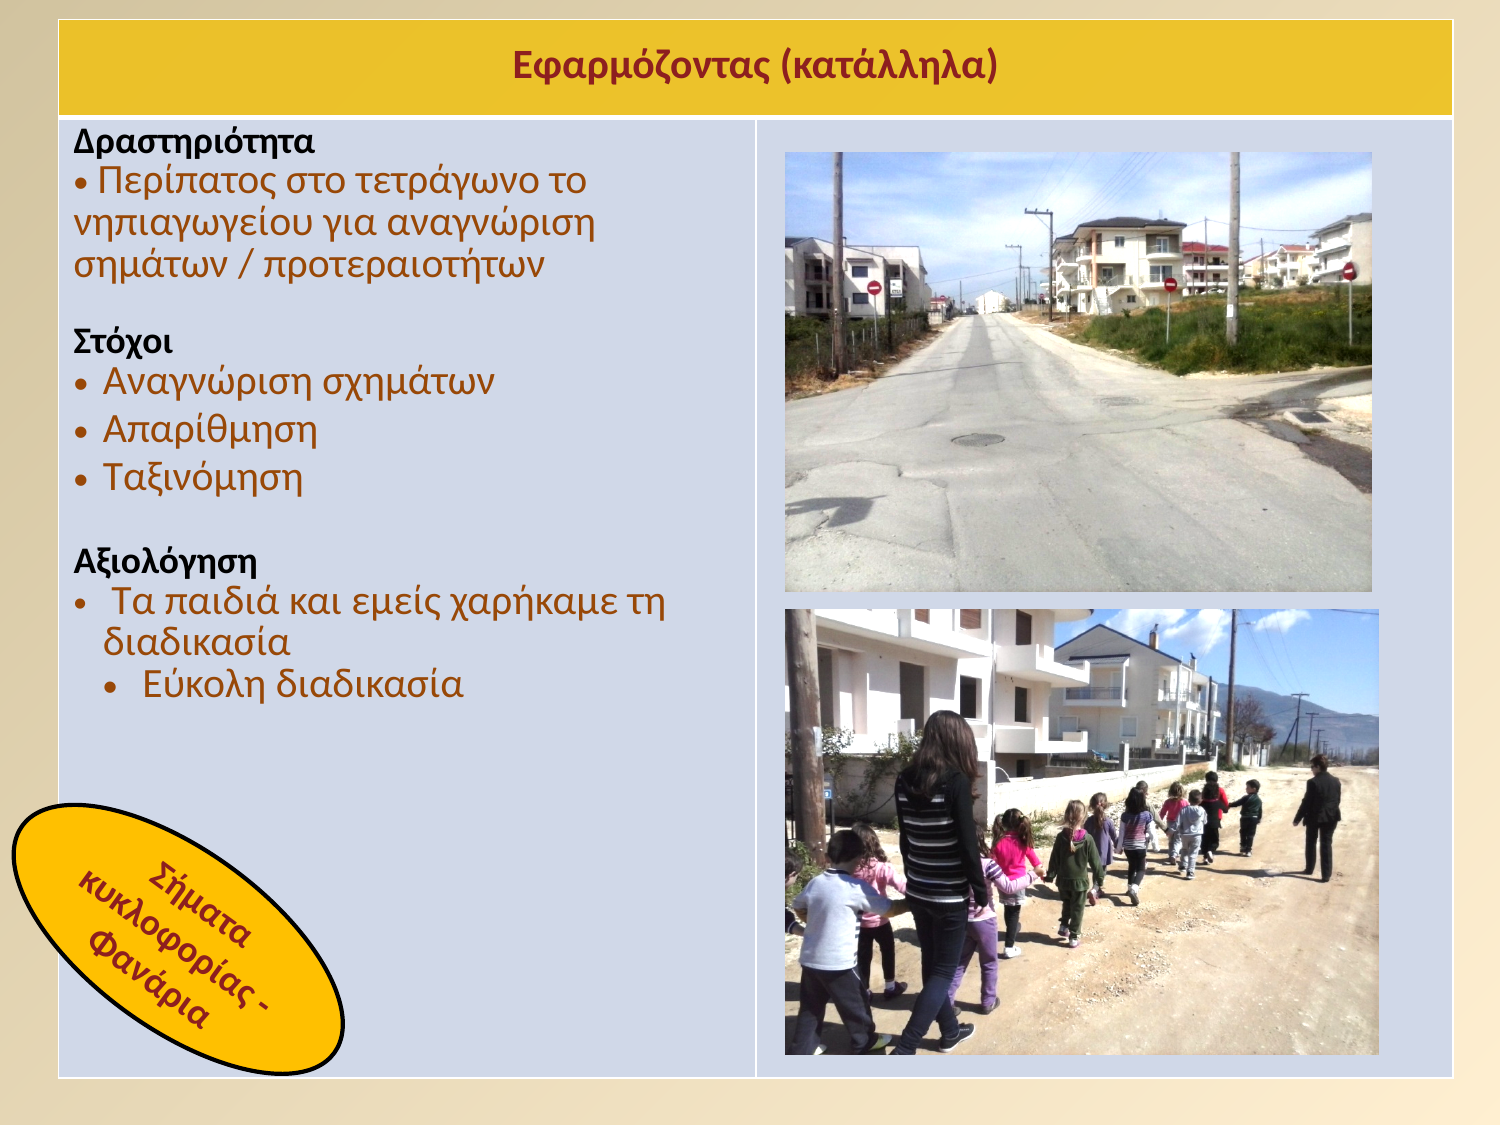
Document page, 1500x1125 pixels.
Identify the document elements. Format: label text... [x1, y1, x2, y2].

table_cell Δραστηριότητα Περίπατος στο τετράγωνο το νηπιαγωγείου για αναγνώριση σημάτων / προτεραιοτήτων Στόχοι Αναγνώριση σχημάτων Απαρίθμηση Ταξινόμηση Αξιολόγηση Τα παιδιά και εμείς χαρήκαμε τη διαδικασία Εύκολη διαδικασία [59, 120, 755, 1077]
table_header Εφαρμόζοντας (κατάλληλα) [59, 20, 1452, 115]
text_box Σήματα κυκλοφορίας - Φανάρια [11, 802, 345, 1076]
table_cell [757, 120, 1452, 1077]
picture [784, 609, 1380, 1055]
picture [784, 152, 1372, 592]
